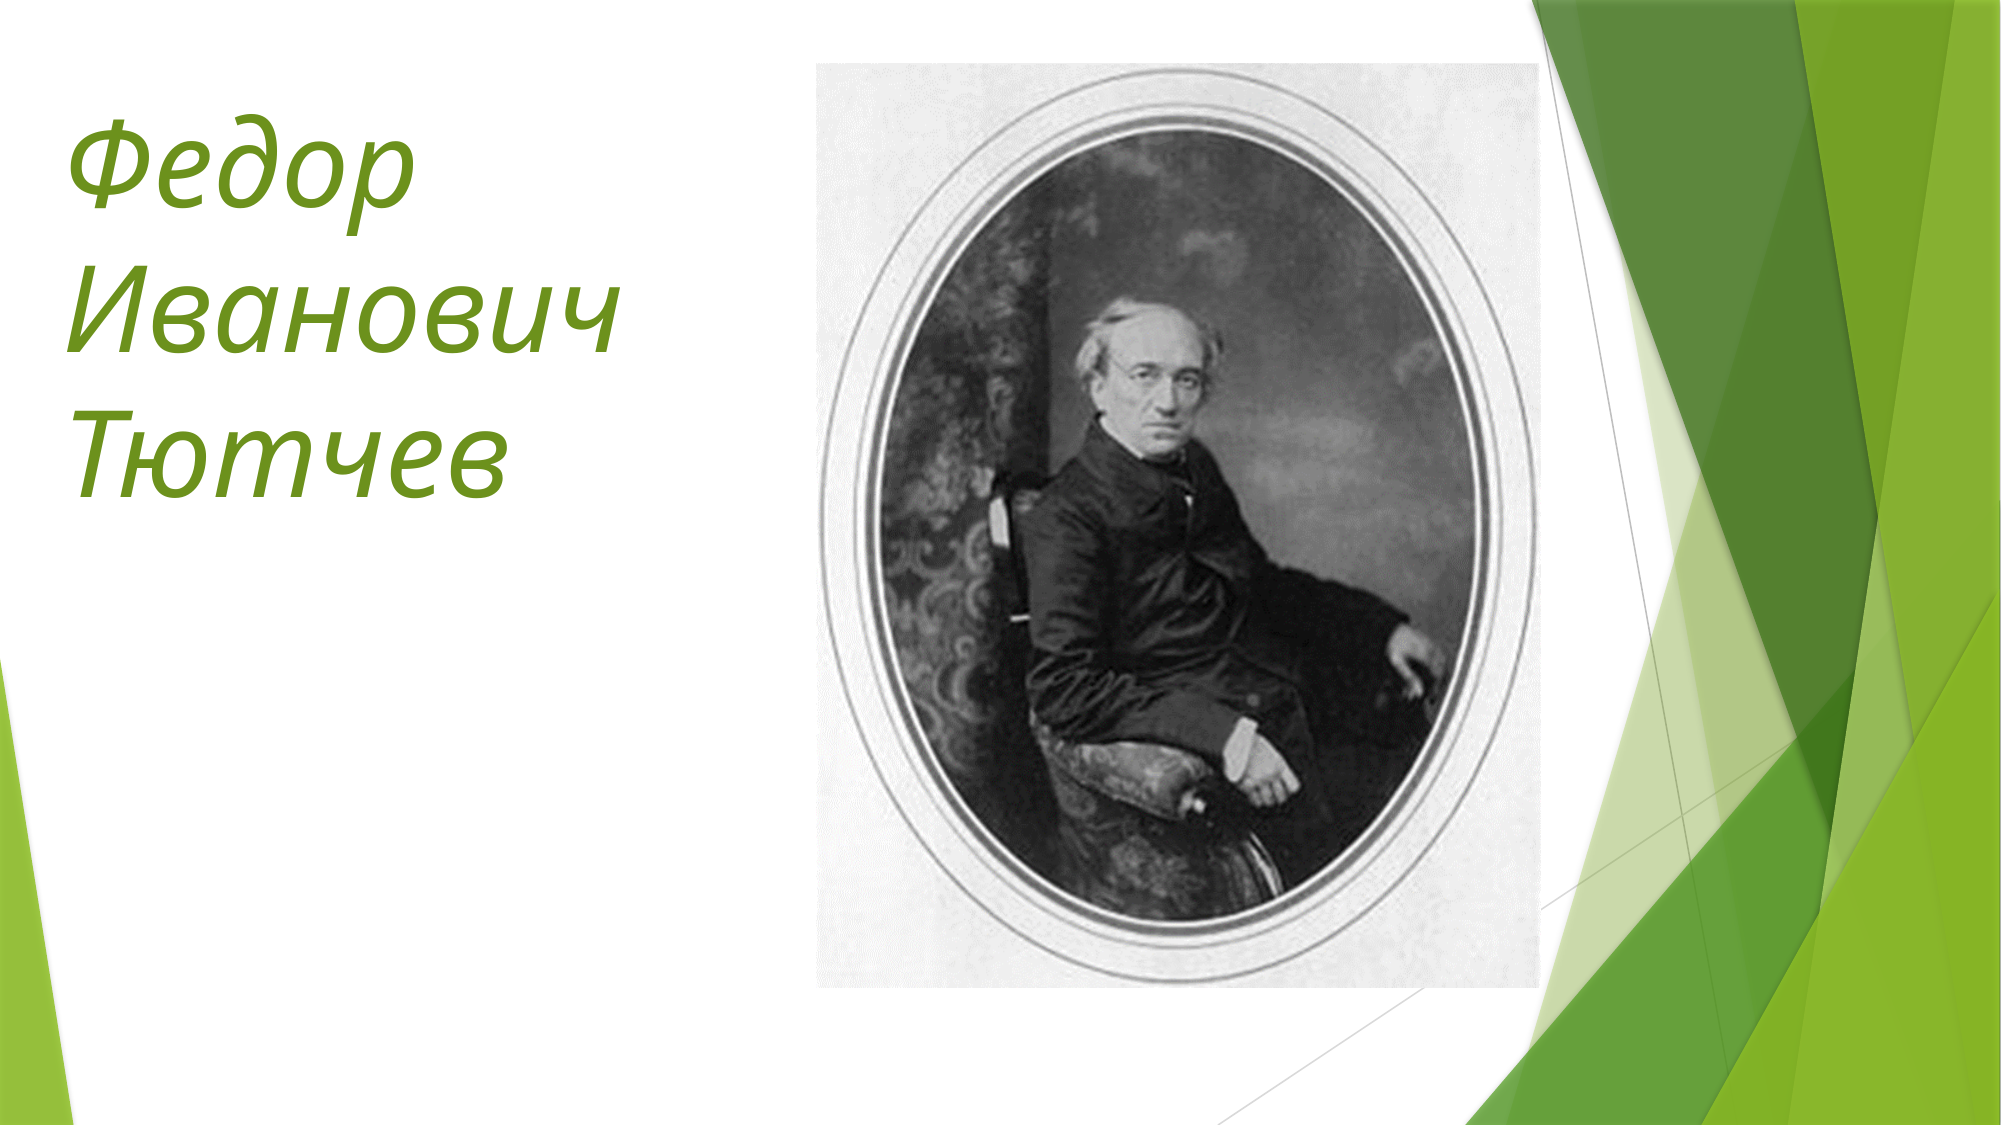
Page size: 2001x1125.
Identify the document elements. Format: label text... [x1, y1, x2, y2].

text_box Федор Иванович Тютчев [48, 78, 668, 529]
picture [816, 62, 1542, 989]
